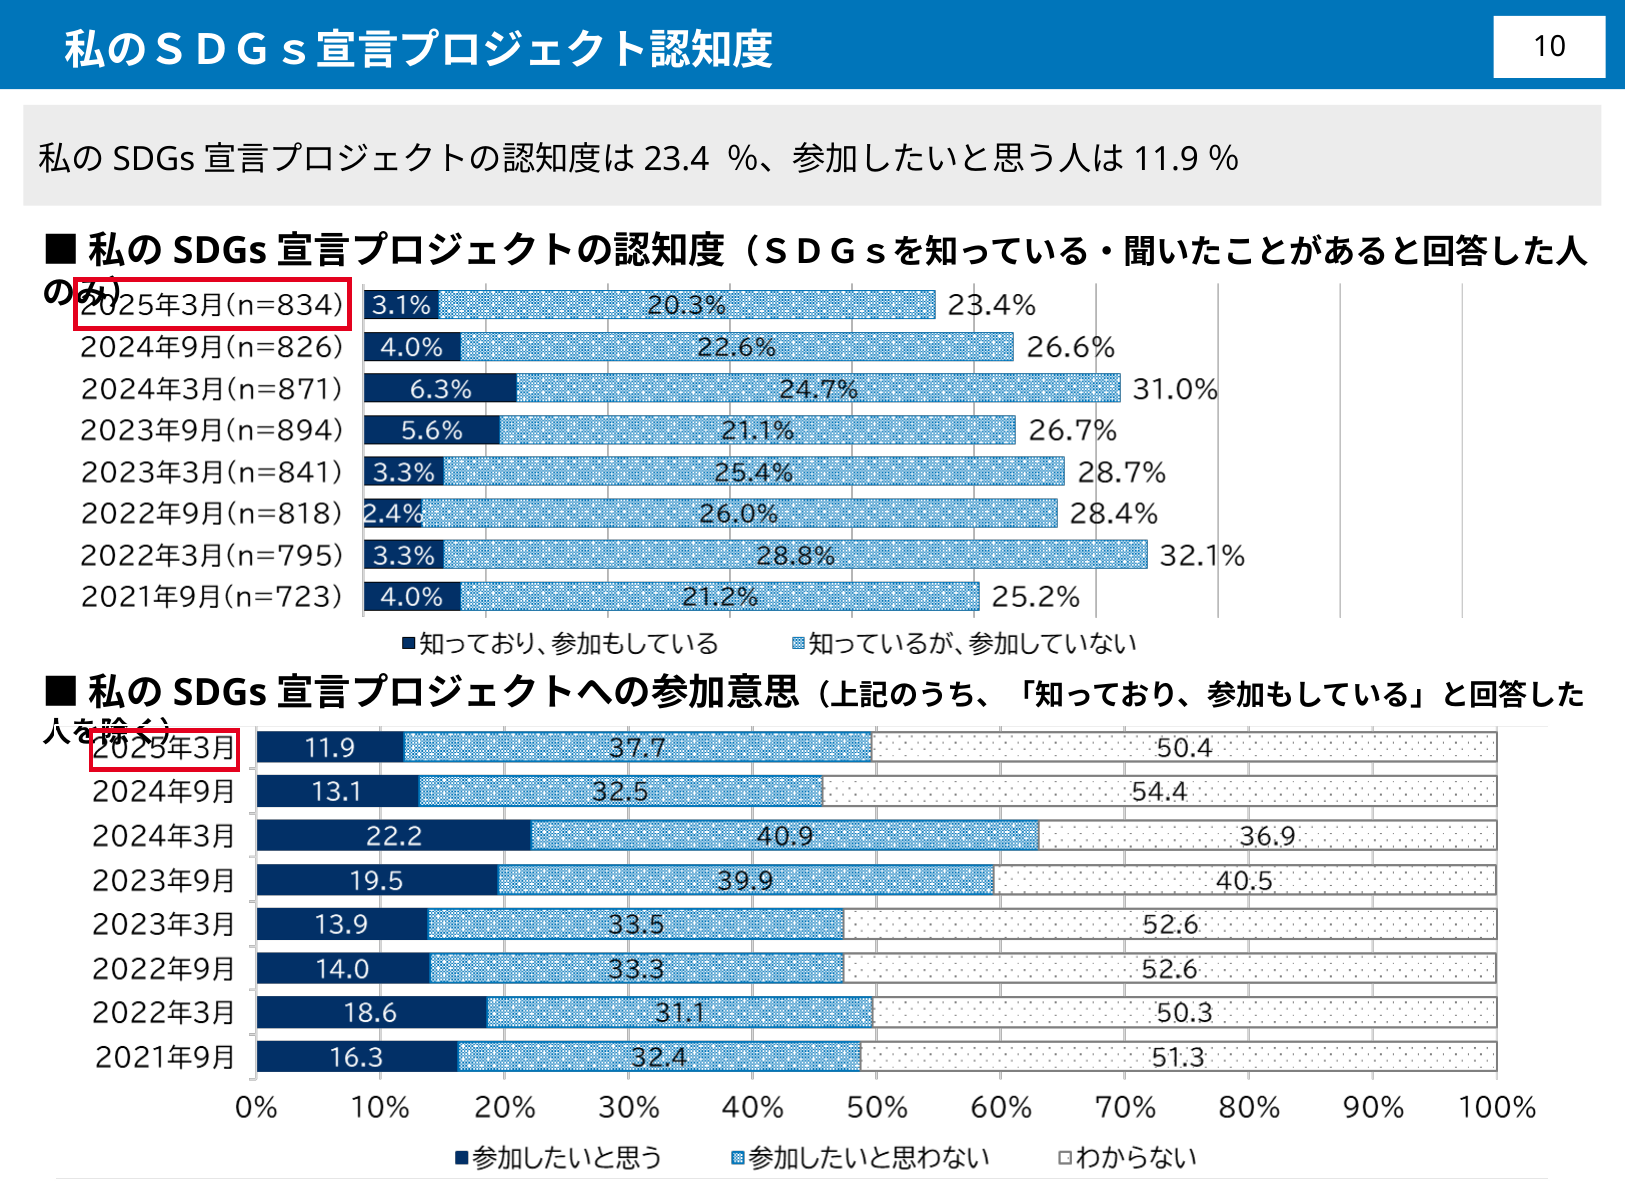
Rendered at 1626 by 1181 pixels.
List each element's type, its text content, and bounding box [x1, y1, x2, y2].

text_box ■私のSDGs宣言プロジェクトへの参加意思（上記のうち、「知っており、参加もしている」と回答した人を除く） [27, 660, 1602, 756]
text_box ■私のSDGs宣言プロジェクトの認知度（ＳＤＧｓを知っている・聞いたことがあると回答した人のみ） [27, 218, 1602, 319]
text_box 9 [1493, 15, 1606, 78]
text_box 私のＳＤＧｓ宣言プロジェクト認知度 [0, 0, 1625, 90]
text_box 私のSDGs宣言プロジェクトの認知度は23.4 ％、参加したいと思う人は11.9％ [22, 104, 1602, 207]
picture [54, 724, 1550, 1181]
picture [75, 283, 1584, 674]
text_box [75, 279, 350, 283]
